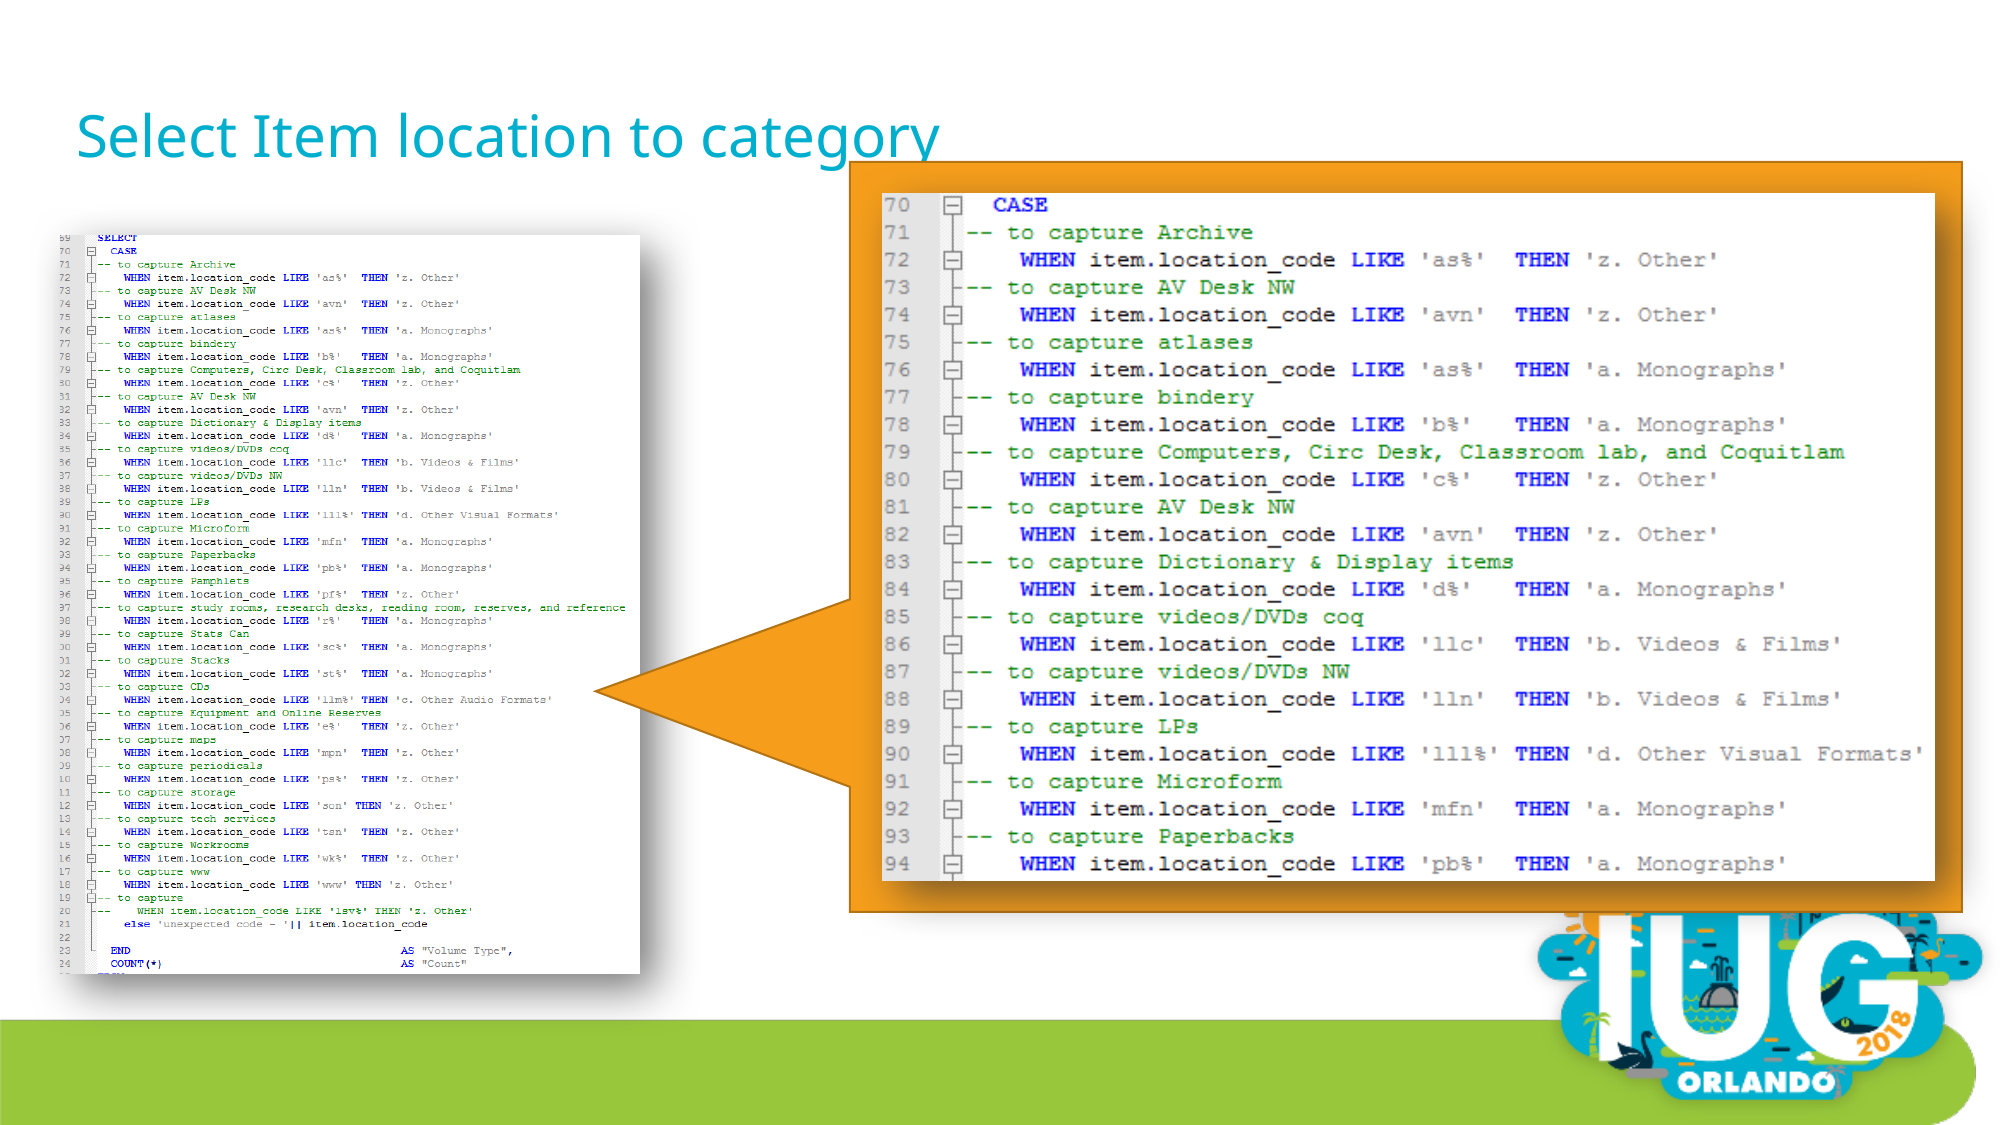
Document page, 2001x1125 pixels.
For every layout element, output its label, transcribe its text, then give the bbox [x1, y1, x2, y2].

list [60, 235, 640, 974]
title Select Item location to category [60, 82, 1786, 194]
text_box [640, 160, 1963, 913]
picture [0, 0, 2001, 1125]
